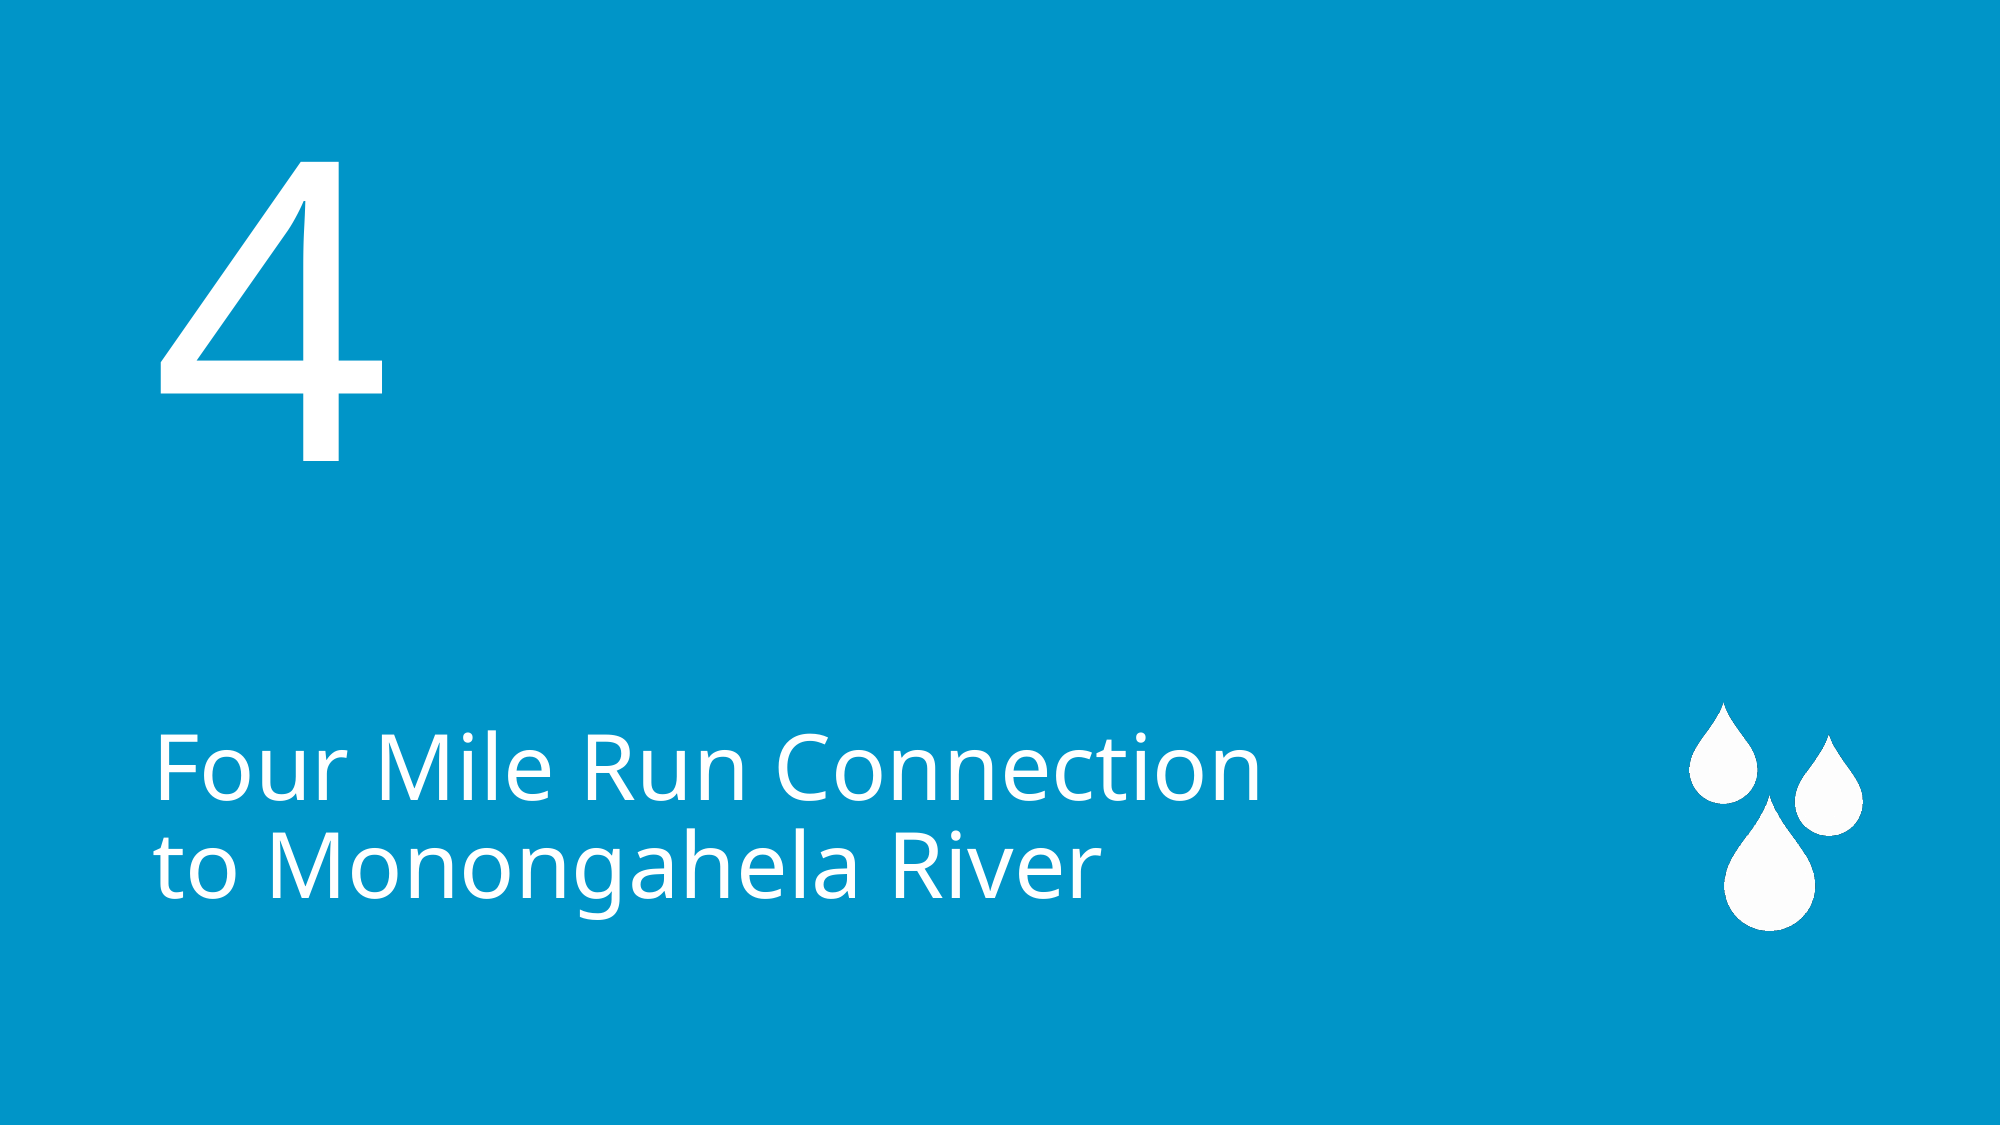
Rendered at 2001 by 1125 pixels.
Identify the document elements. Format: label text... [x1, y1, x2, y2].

text_box 4 [137, 37, 360, 552]
picture [1690, 706, 1757, 803]
picture [1725, 798, 1815, 930]
picture [1795, 738, 1862, 835]
picture [360, 361, 381, 393]
text_box Four Mile Run Connection to Monongahela River [137, 713, 1334, 931]
